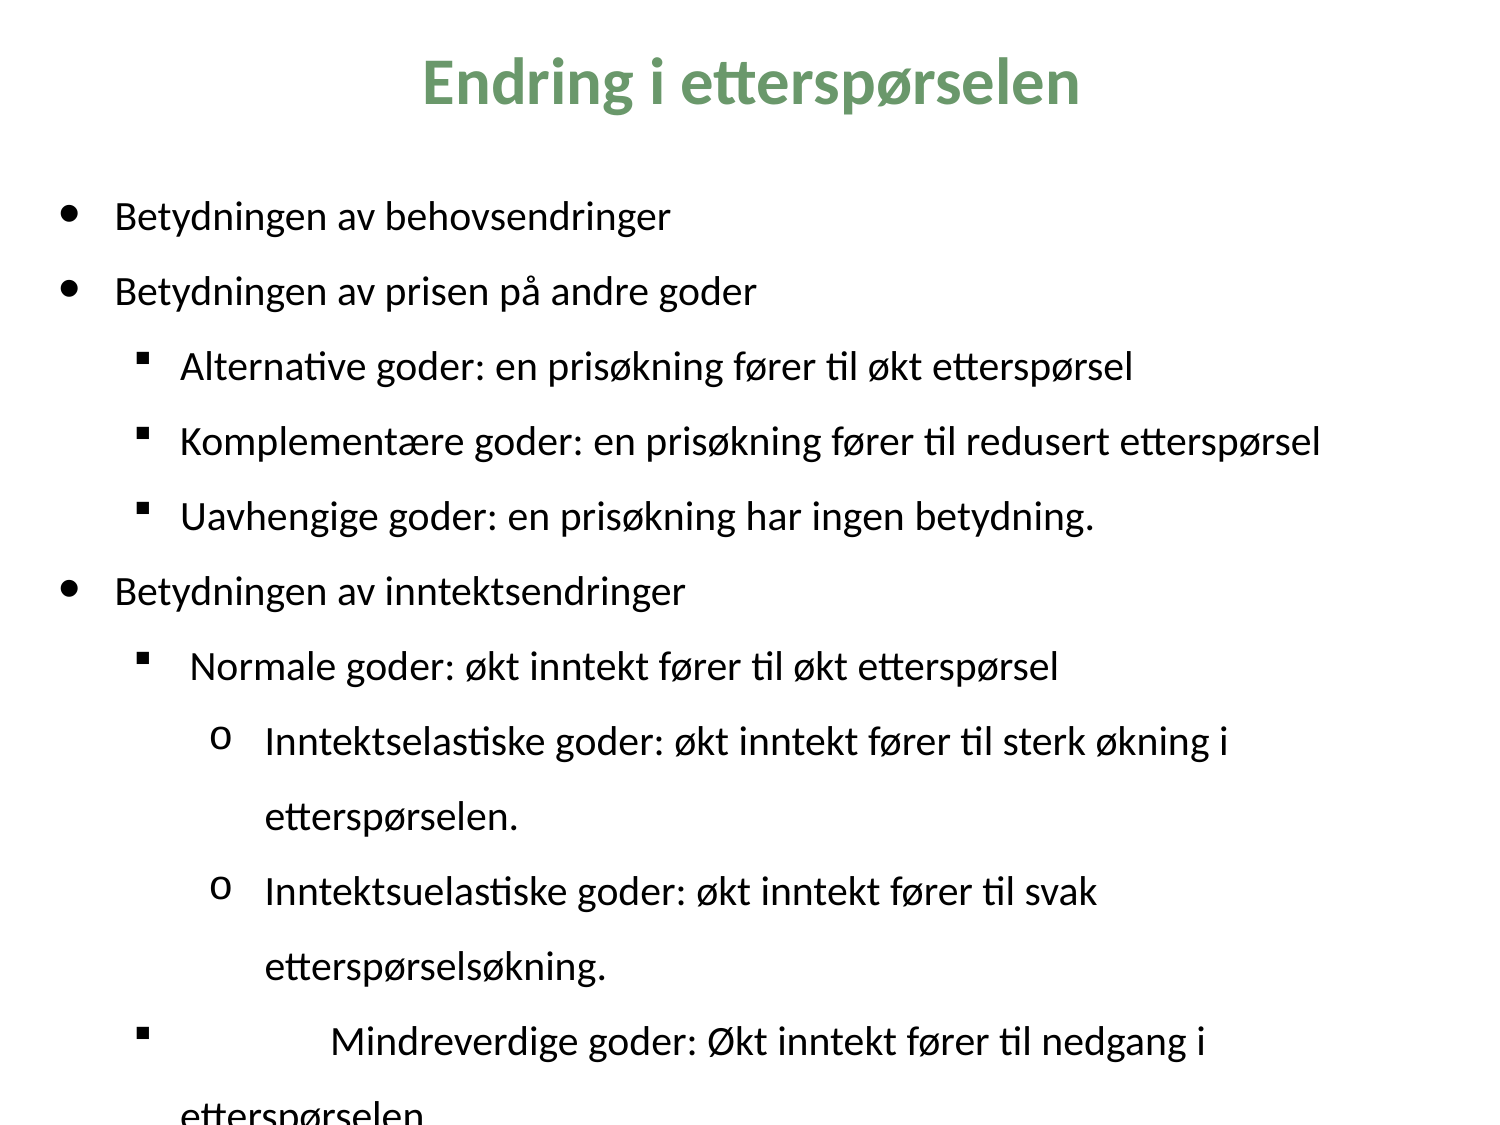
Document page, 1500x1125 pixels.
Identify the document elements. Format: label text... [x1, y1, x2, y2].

text_box Endring i etterspørselen Betydningen av behovsendringer Betydningen av prisen på andre goder Alternative goder: en prisøkning fører til økt etterspørsel Komplementære goder: en prisøkning fører til redusert etterspørsel Uavhengige goder: en prisøkning har ingen betydning. Betydningen av inntektsendringer Normale goder: økt inntekt fører til økt etterspørsel Inntektselastiske goder: økt inntekt fører til sterk økning i etterspørselen. Inntektsuelastiske goder: økt inntekt fører til svak etterspørselsøkning. Mindreverdige goder: Økt inntekt fører til nedgang i etterspørselen. [43, 30, 1462, 1125]
